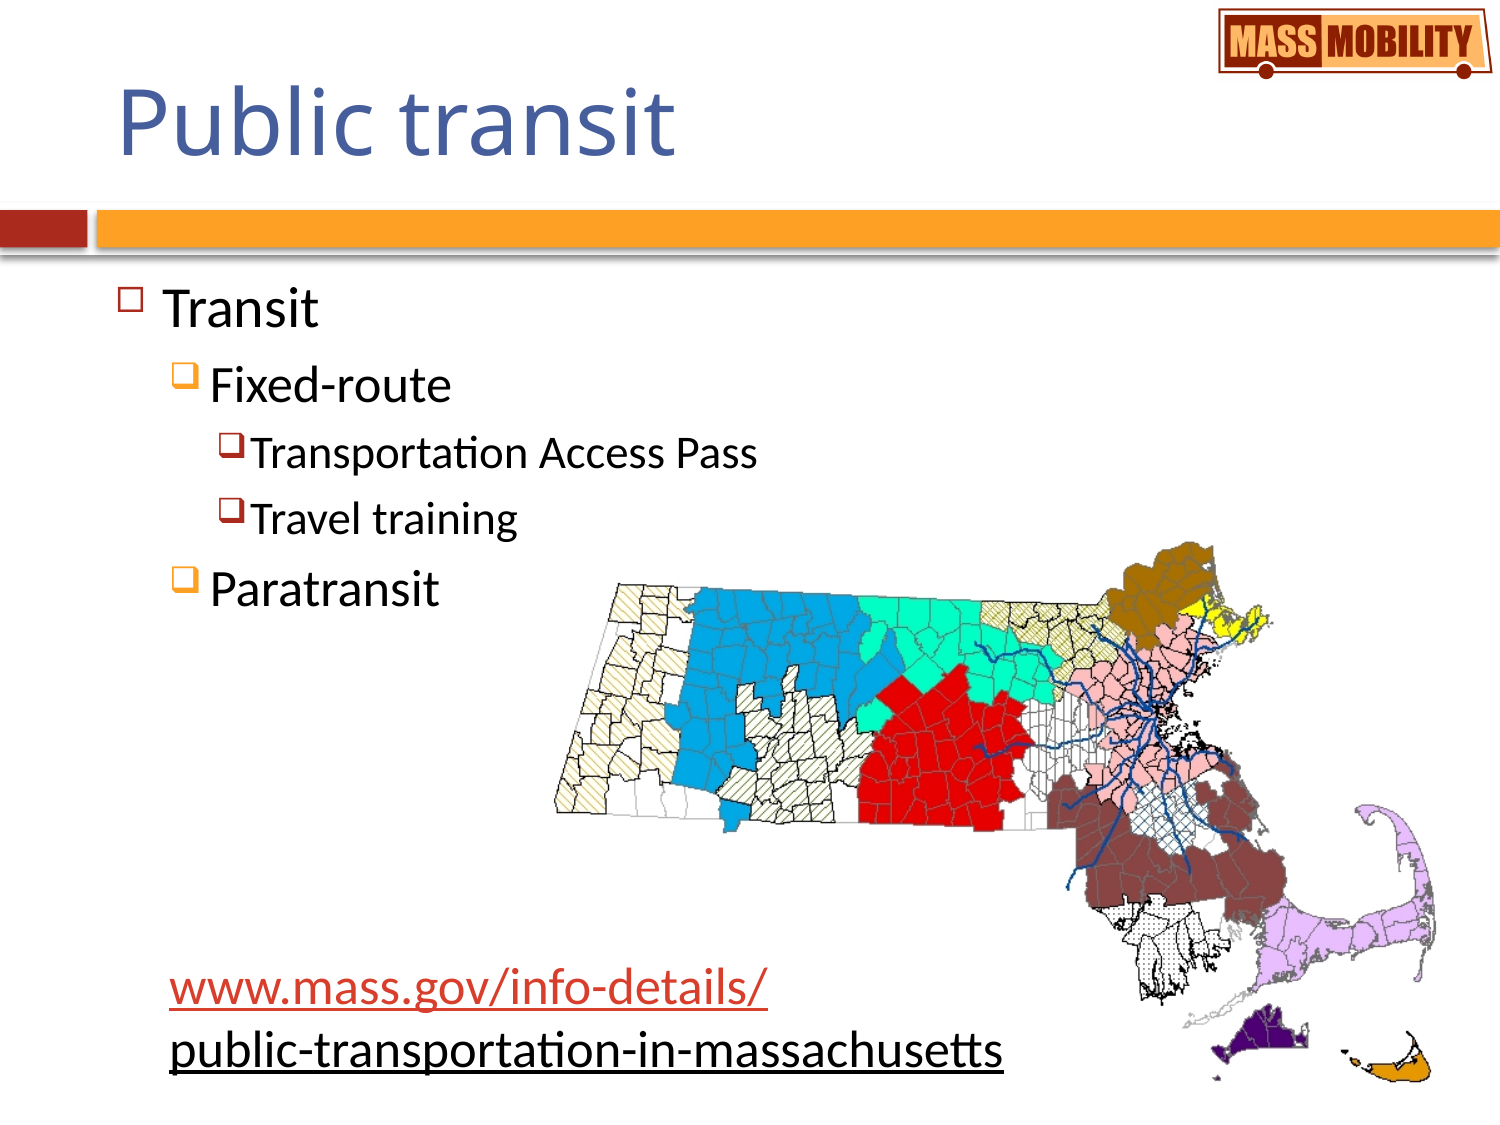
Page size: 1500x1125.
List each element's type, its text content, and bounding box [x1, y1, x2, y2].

picture [1210, 0, 1500, 84]
picture [539, 524, 1452, 1100]
list Transit Fixed-route Transportation Access Pass Travel training Paratransit www.mass.gov/info-details/ public-transportation-in-massachusetts [100, 262, 1500, 1088]
title Public transit [100, 37, 1438, 200]
